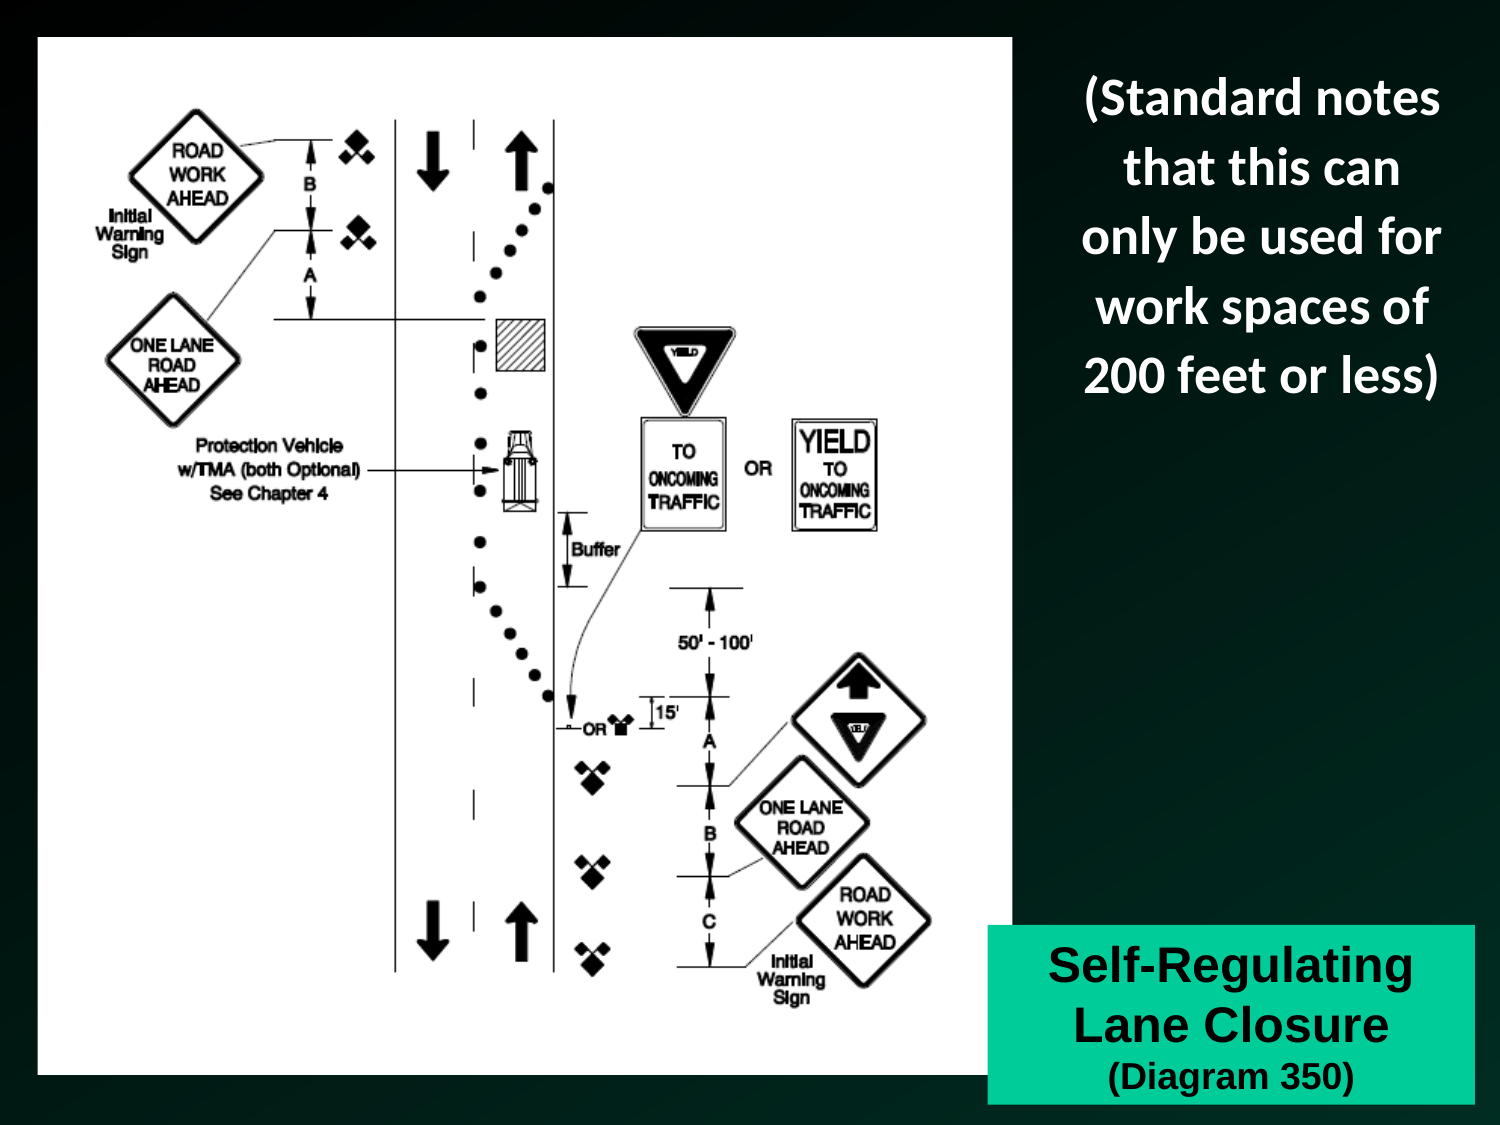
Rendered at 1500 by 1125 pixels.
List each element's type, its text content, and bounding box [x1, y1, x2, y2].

picture [37, 37, 1013, 1076]
text_box Self-Regulating Lane Closure (Diagram 350) [987, 924, 1475, 1105]
text_box (Standard notes that this can only be used for work spaces of 200 feet or less) [1062, 49, 1463, 412]
